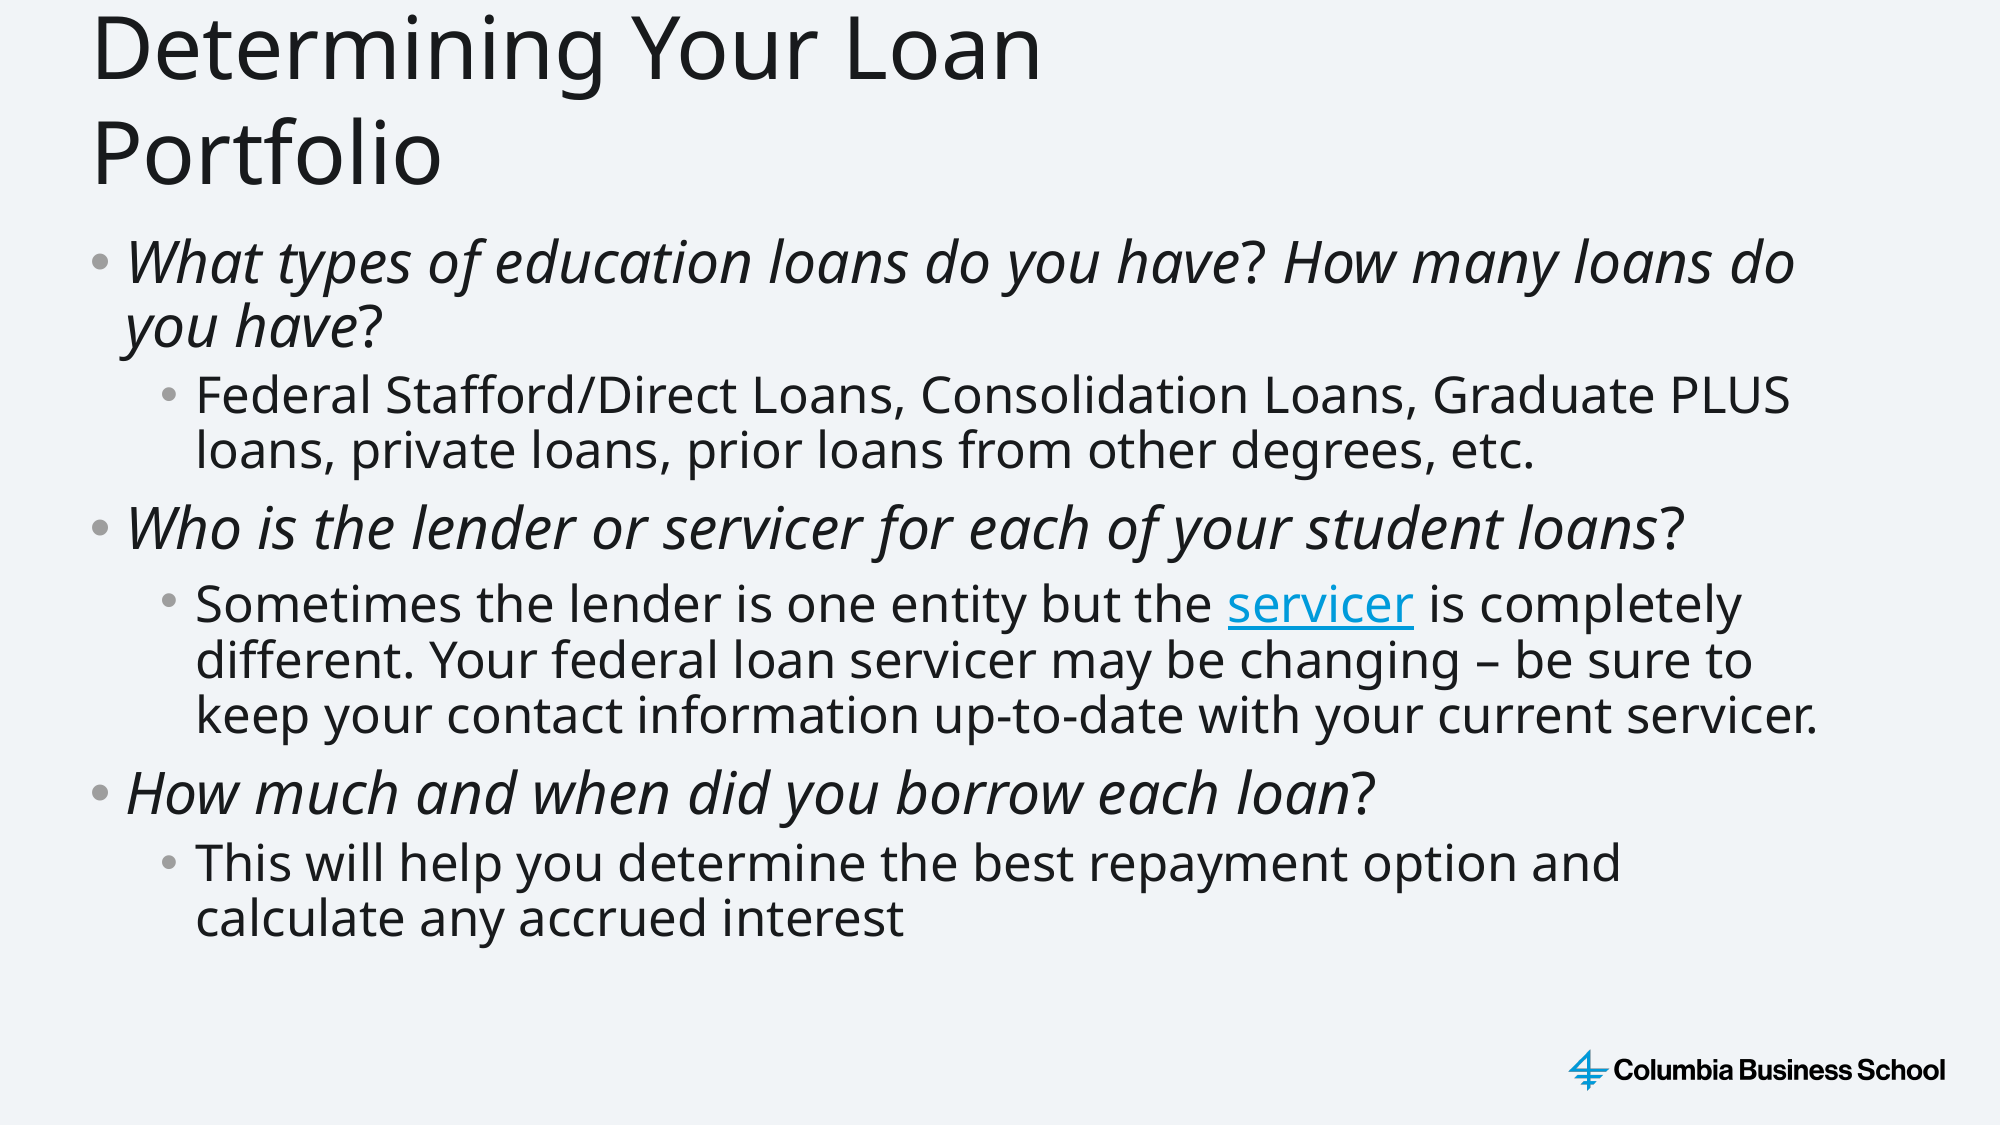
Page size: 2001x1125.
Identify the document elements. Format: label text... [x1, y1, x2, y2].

picture [1527, 1008, 2001, 1125]
text_box Determining Your Loan Portfolio [74, 45, 1425, 149]
text_box What types of education loans do you have? How many loans do you have? Federal Stafford/Direct Loans, Consolidation Loans, Graduate PLUS loans, private loans, prior loans from other degrees, etc. Who is the lender or servicer for each of your student loans? Sometimes the lender is one entity but the servicer is completely different. Your federal loan servicer may be changing – be sure to keep your contact information up-to-date with your current servicer. How much and when did you borrow each loan? This will help you determine the best repayment option and calculate any accrued interest [75, 225, 1862, 1001]
